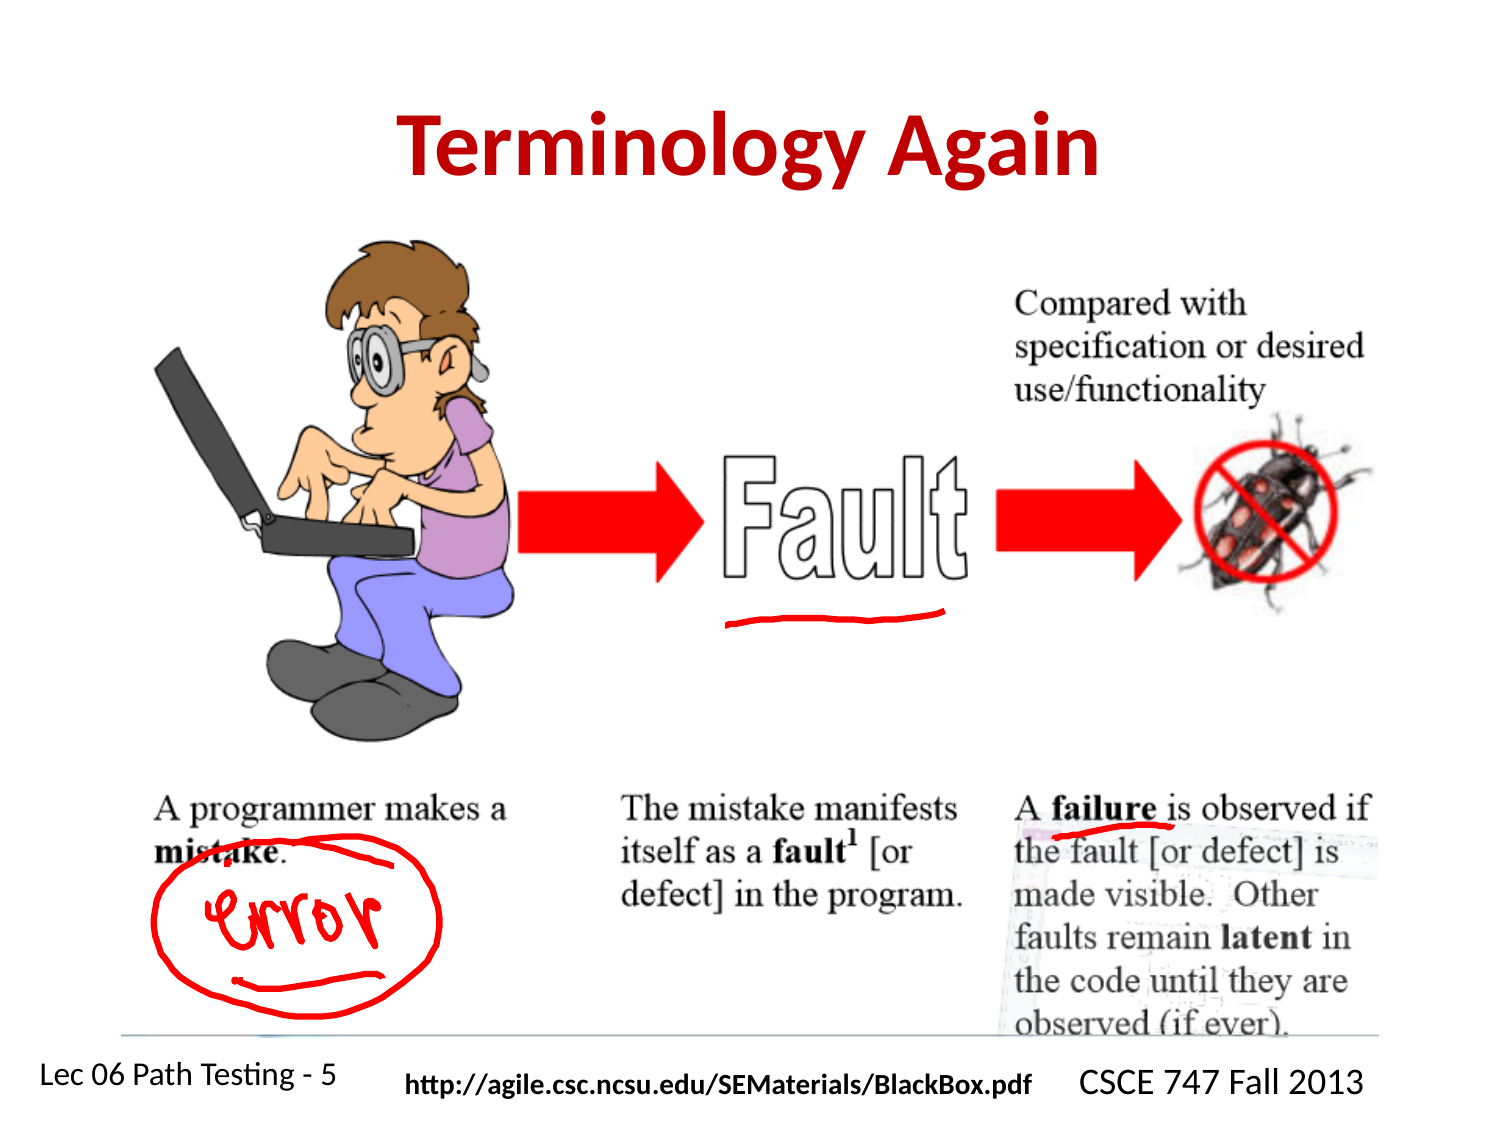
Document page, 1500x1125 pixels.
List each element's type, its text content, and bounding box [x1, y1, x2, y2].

text_box http://agile.csc.ncsu.edu/SEMaterials/BlackBox.pdf [362, 1052, 1075, 1113]
title Terminology Again [75, 45, 1425, 233]
picture [120, 205, 1380, 1038]
